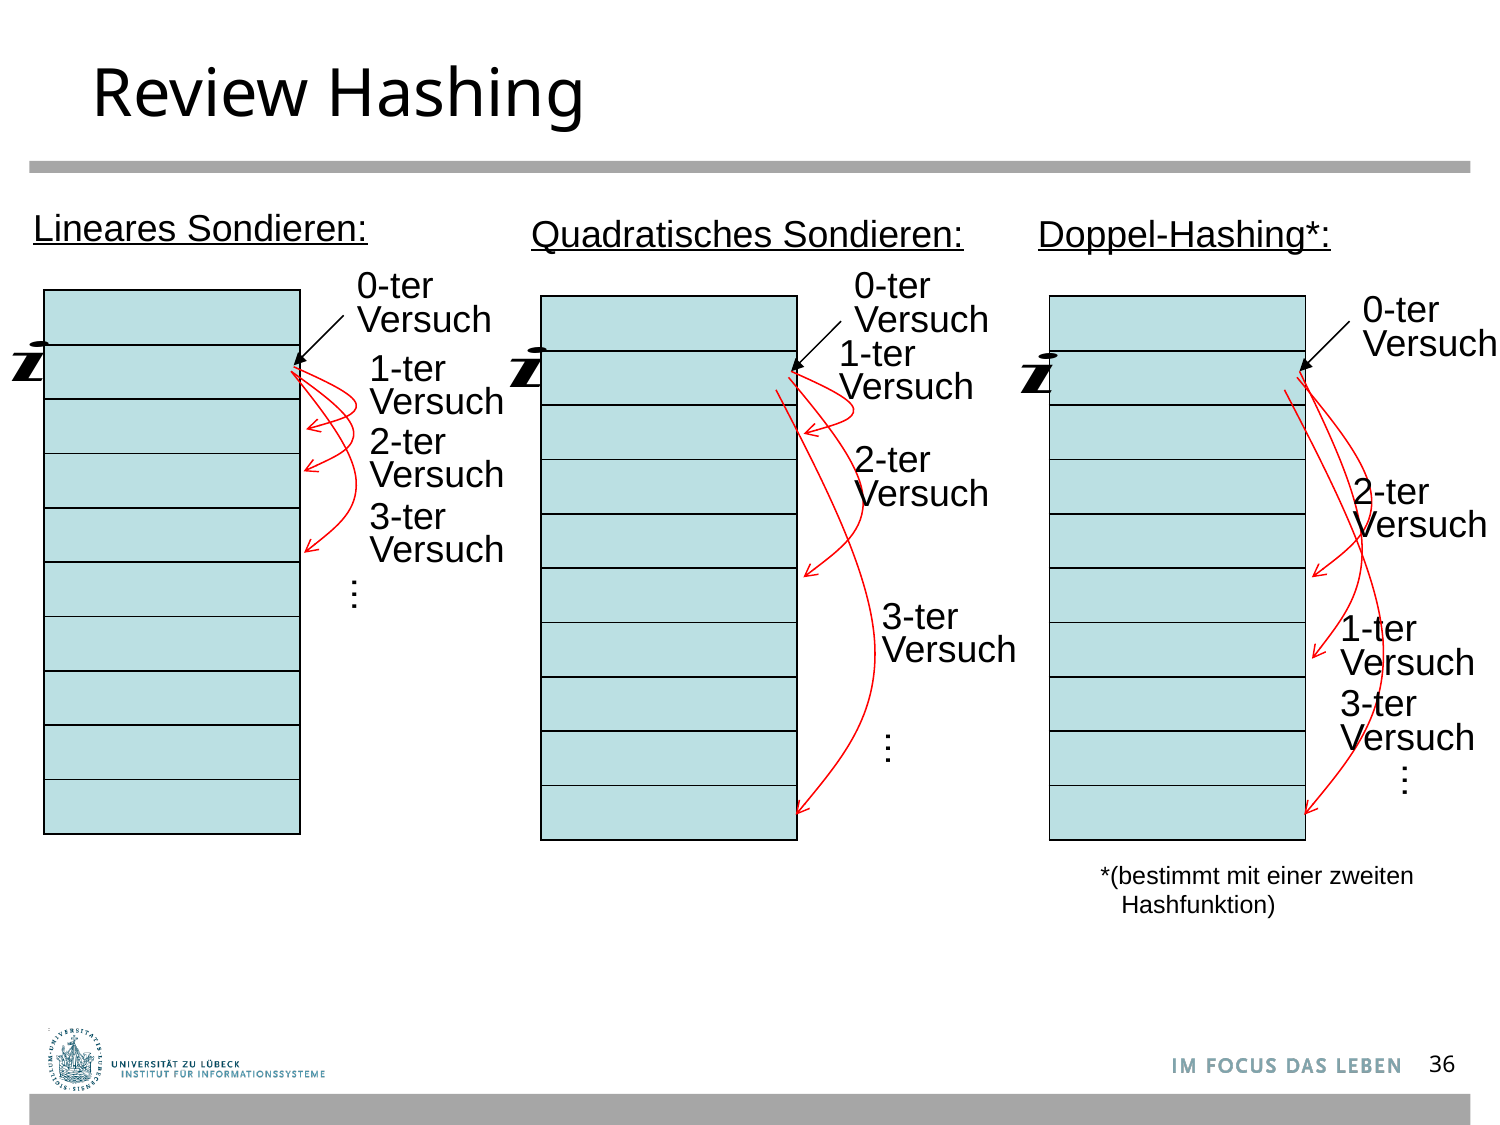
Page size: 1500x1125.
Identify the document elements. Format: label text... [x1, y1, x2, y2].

table_cell [542, 515, 770, 567]
text_box [1299, 323, 1347, 370]
table_cell [542, 732, 770, 785]
table_cell [542, 569, 770, 622]
table_header [45, 291, 299, 344]
table_cell [1050, 786, 1305, 839]
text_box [1299, 371, 1492, 375]
table_cell [45, 563, 285, 616]
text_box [1296, 377, 1500, 578]
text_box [788, 377, 1006, 388]
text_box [290, 371, 521, 630]
table_cell [45, 509, 285, 561]
title Review Hashing [76, 42, 1427, 126]
table_cell [1050, 406, 1279, 459]
table_cell [45, 726, 299, 779]
text_box 0-ter Versuch [1347, 289, 1500, 372]
table_cell [45, 400, 284, 453]
table_cell [542, 460, 770, 513]
text_box Quadratisches Sondieren: [516, 202, 979, 262]
table_header [1050, 297, 1305, 350]
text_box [775, 389, 1034, 816]
text_box Lineares Sondieren: [18, 196, 383, 256]
table_cell [1050, 623, 1279, 676]
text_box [1284, 389, 1492, 816]
table_cell [1050, 732, 1279, 785]
table_cell [45, 454, 284, 507]
table_cell [542, 678, 770, 730]
text_box Doppel-Hashing*: [1023, 202, 1346, 262]
table_cell [542, 623, 770, 676]
table_cell [542, 786, 796, 839]
table_cell [1050, 460, 1279, 513]
picture [1173, 1058, 1305, 1073]
table_cell [542, 352, 785, 404]
table_cell [1050, 352, 1305, 404]
table_header [542, 297, 796, 350]
text_box 0-ter Versuch [839, 265, 1005, 347]
table_cell [542, 406, 770, 459]
text_box *(bestimmt mit einer zweiten Hashfunktion) [1085, 851, 1430, 927]
table_cell [45, 617, 299, 670]
table_cell [45, 780, 299, 833]
table_cell [1050, 678, 1279, 730]
table_cell [45, 672, 299, 724]
slide_number 36 [1305, 1050, 1471, 1083]
table_cell [1050, 515, 1279, 567]
table_cell [45, 346, 294, 398]
table_cell [1050, 569, 1279, 622]
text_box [293, 348, 521, 369]
text_box 0-ter Versuch [342, 265, 507, 346]
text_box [790, 332, 991, 375]
